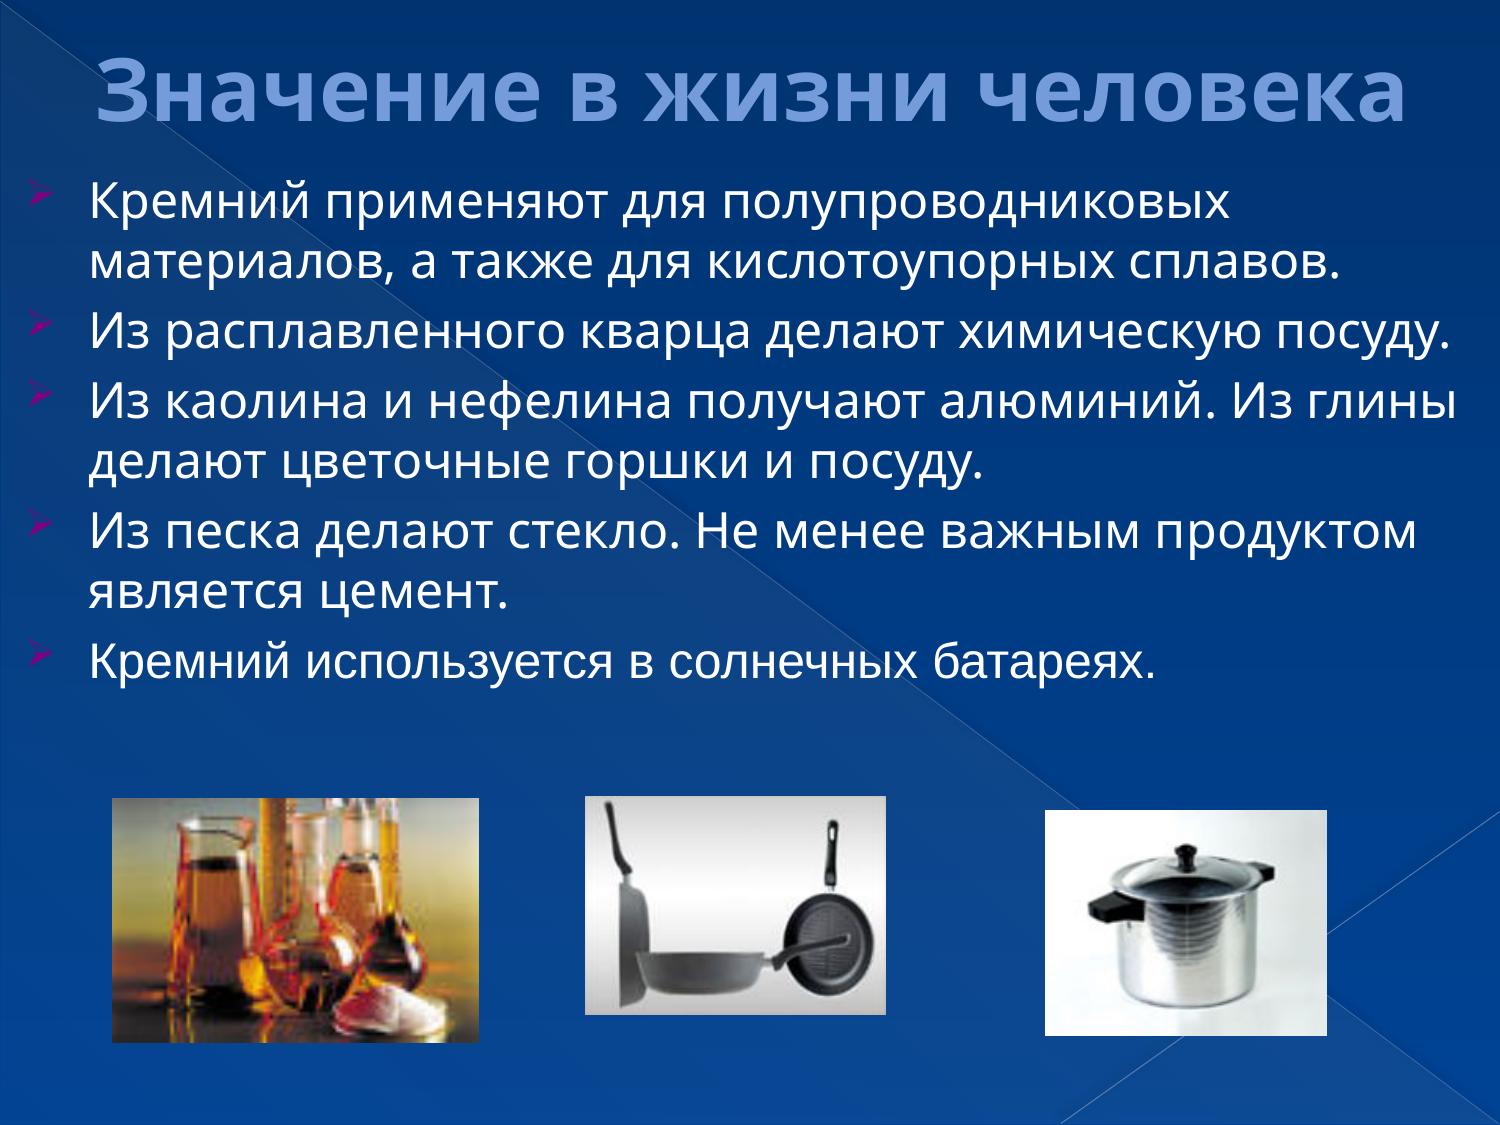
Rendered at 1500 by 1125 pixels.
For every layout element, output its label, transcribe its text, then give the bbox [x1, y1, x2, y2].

picture [111, 798, 479, 1043]
title Значение в жизни человека [0, 0, 1500, 160]
picture [585, 796, 887, 1015]
picture [1045, 810, 1327, 1036]
list Кремний применяют для полупроводниковых материалов, а также для кислотоупорных сплавов. Из расплавленного кварца делают химическую посуду. Из каолина и нефелина получают алюминий. Из глины делают цветочные горшки и посуду. Из песка делают стекло. Не менее важным продуктом является цемент. Кремний используется в солнечных батареях. [0, 160, 1500, 1000]
